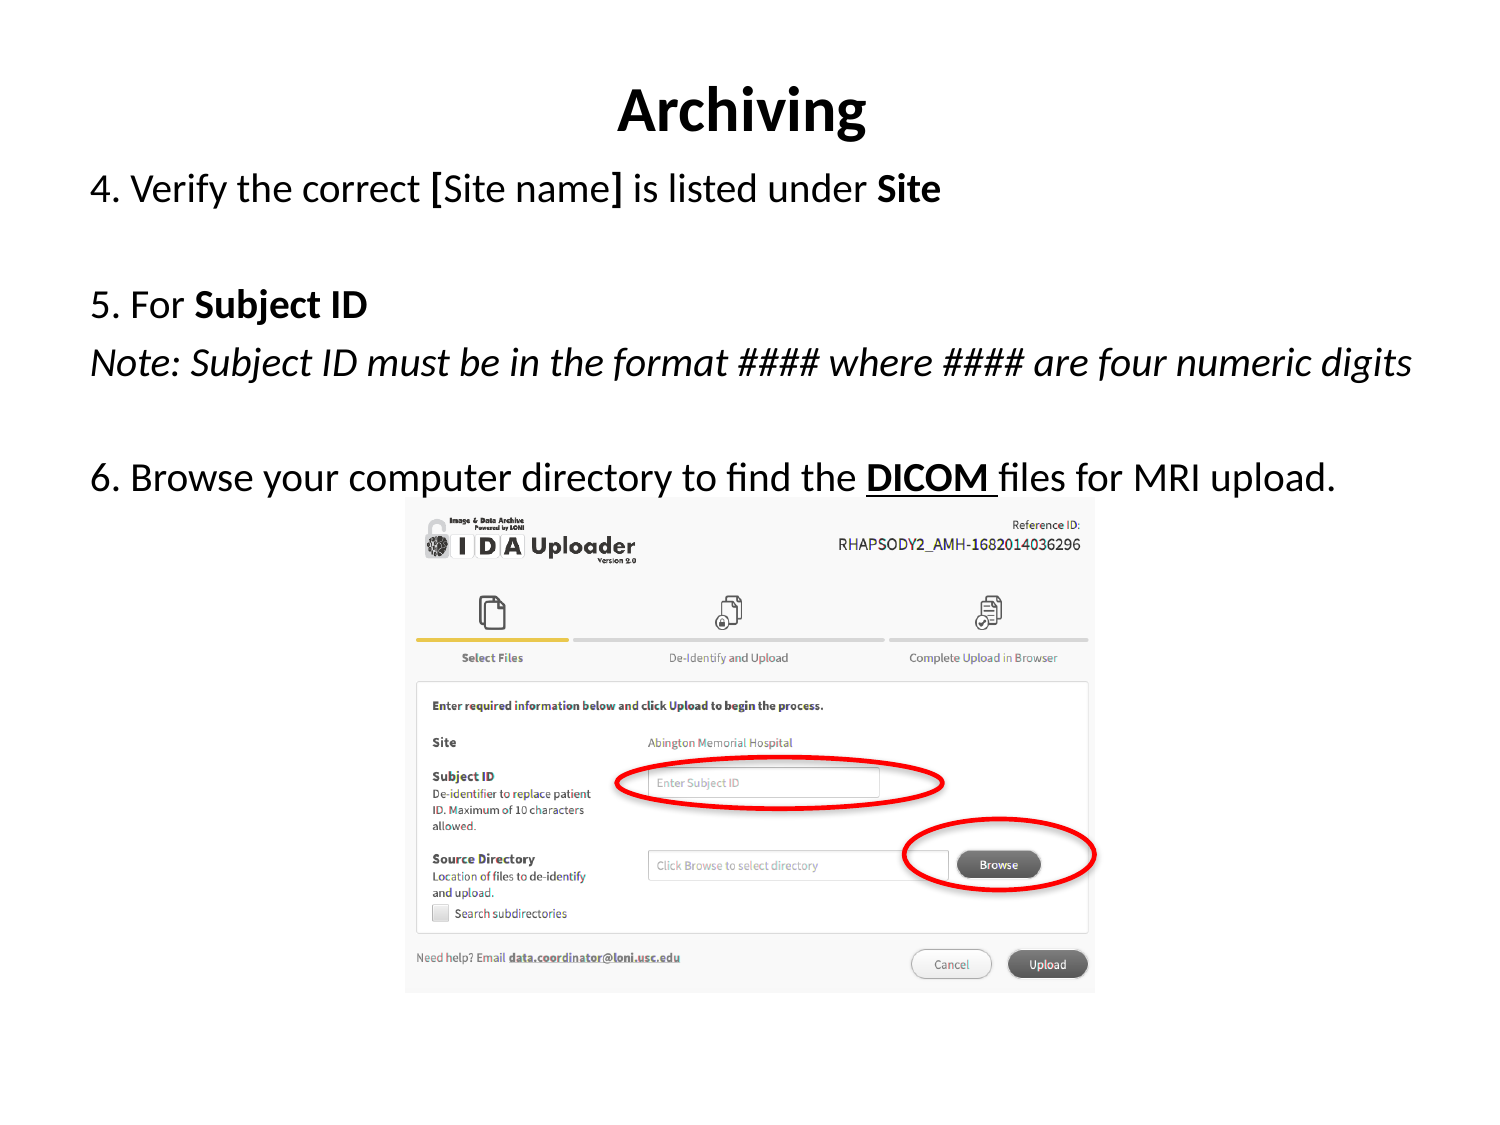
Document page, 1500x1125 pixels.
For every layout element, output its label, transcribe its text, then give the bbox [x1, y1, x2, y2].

title Archiving [104, 59, 1396, 152]
text_box 4. Verify the correct [Site name] is listed under Site 5. For Subject ID Note: Subject ID must be in the format #### where #### are four numeric digits 6. Browse your computer directory to find the DICOM files for MRI upload. [75, 153, 1484, 546]
picture [405, 497, 1095, 993]
